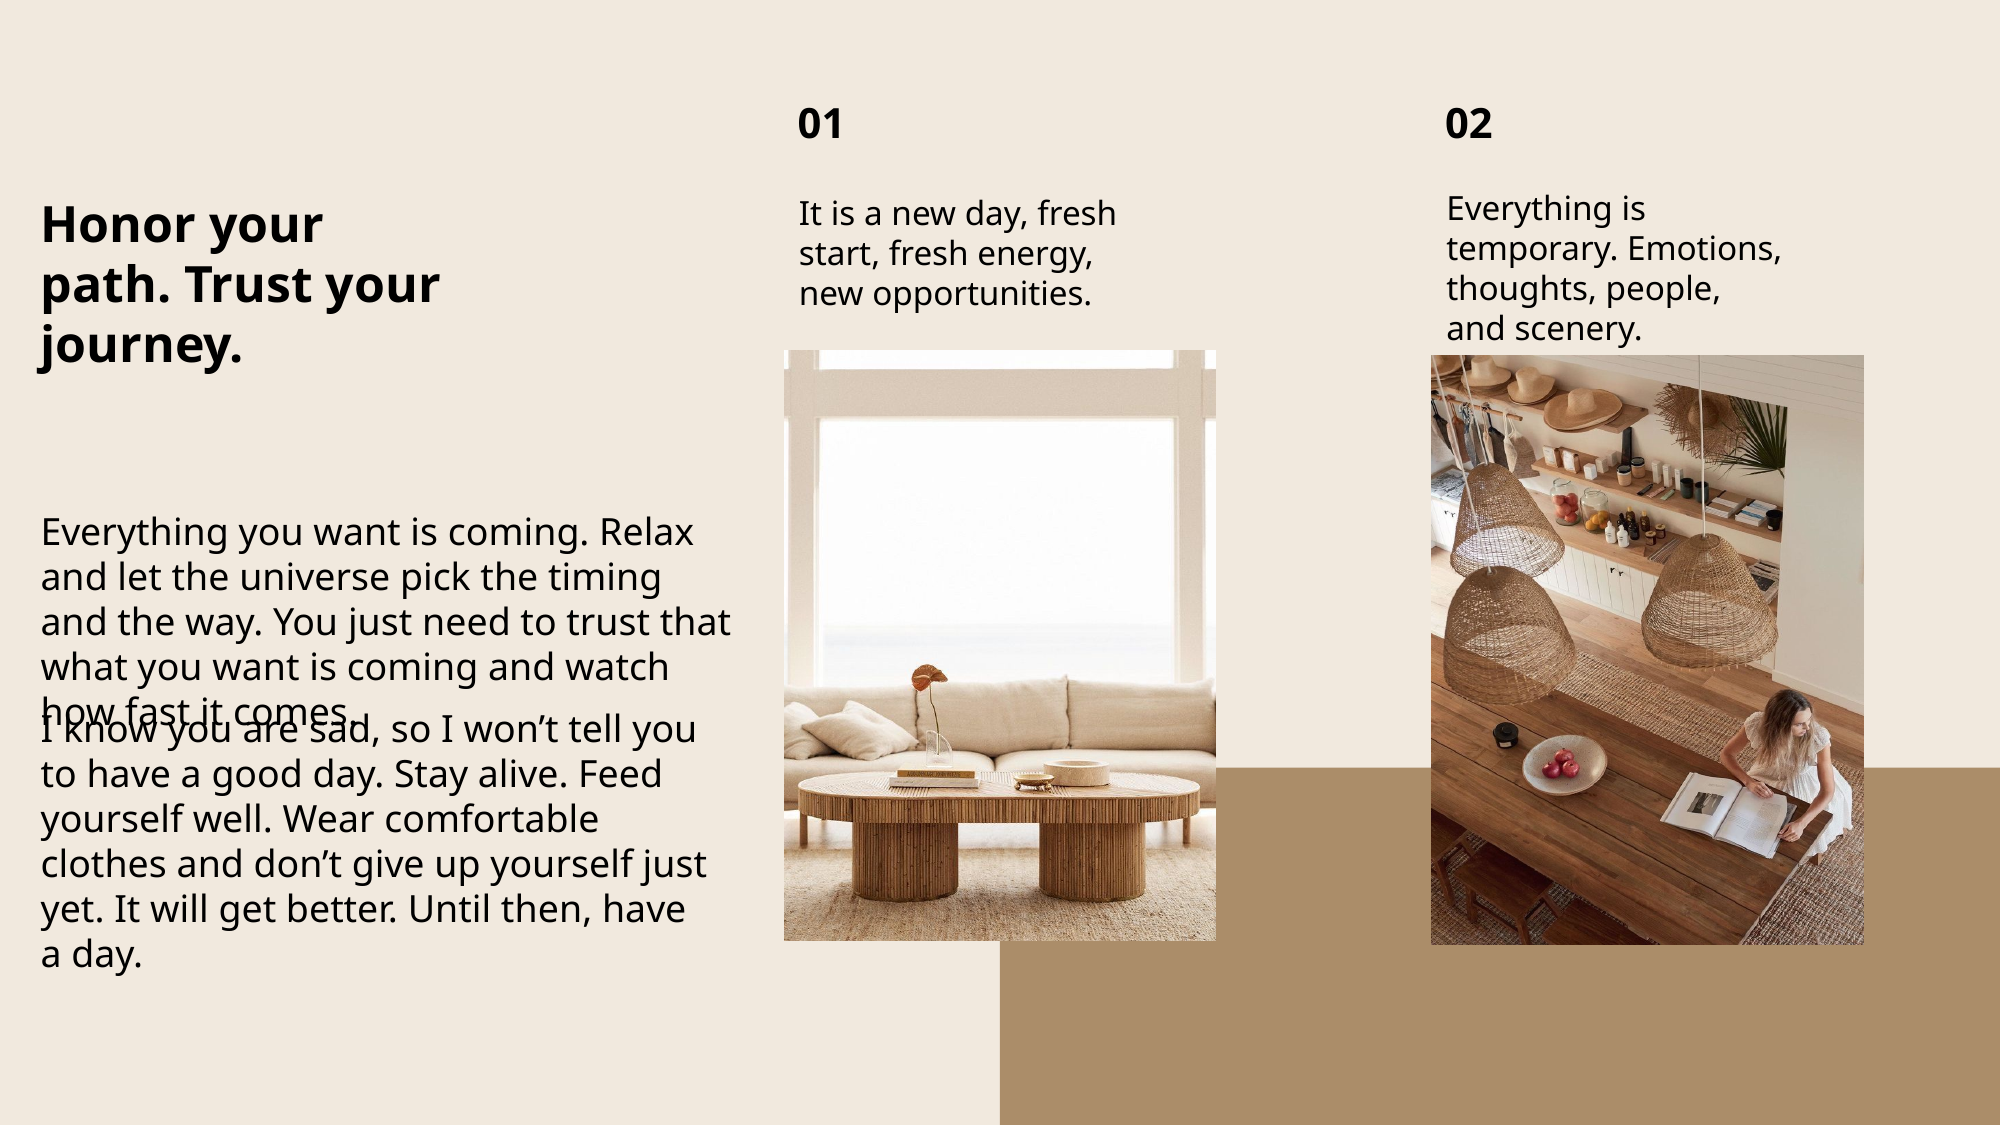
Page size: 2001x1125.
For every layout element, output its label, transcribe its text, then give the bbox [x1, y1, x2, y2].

text_box I know you are sad, so I won’t tell you to have a good day. Stay alive. Feed yourself well. Wear comfortable clothes and don’t give up yourself just yet. It will get better. Until then, have a day. [25, 741, 727, 983]
text_box 01 [782, 89, 861, 155]
text_box Honor your path. Trust your journey. [25, 184, 472, 380]
text_box It is a new day, fresh start, fresh energy, new opportunities. [784, 184, 1152, 320]
text_box 02 [1430, 89, 1508, 155]
text_box Everything is temporary. Emotions, thoughts, people, and scenery. [1431, 180, 1799, 355]
picture [1431, 355, 1864, 945]
text_box Everything you want is coming. Relax and let the universe pick the timing and the way. You just need to trust that what you want is coming and watch how fast it comes. [25, 500, 753, 741]
picture [784, 350, 1216, 941]
